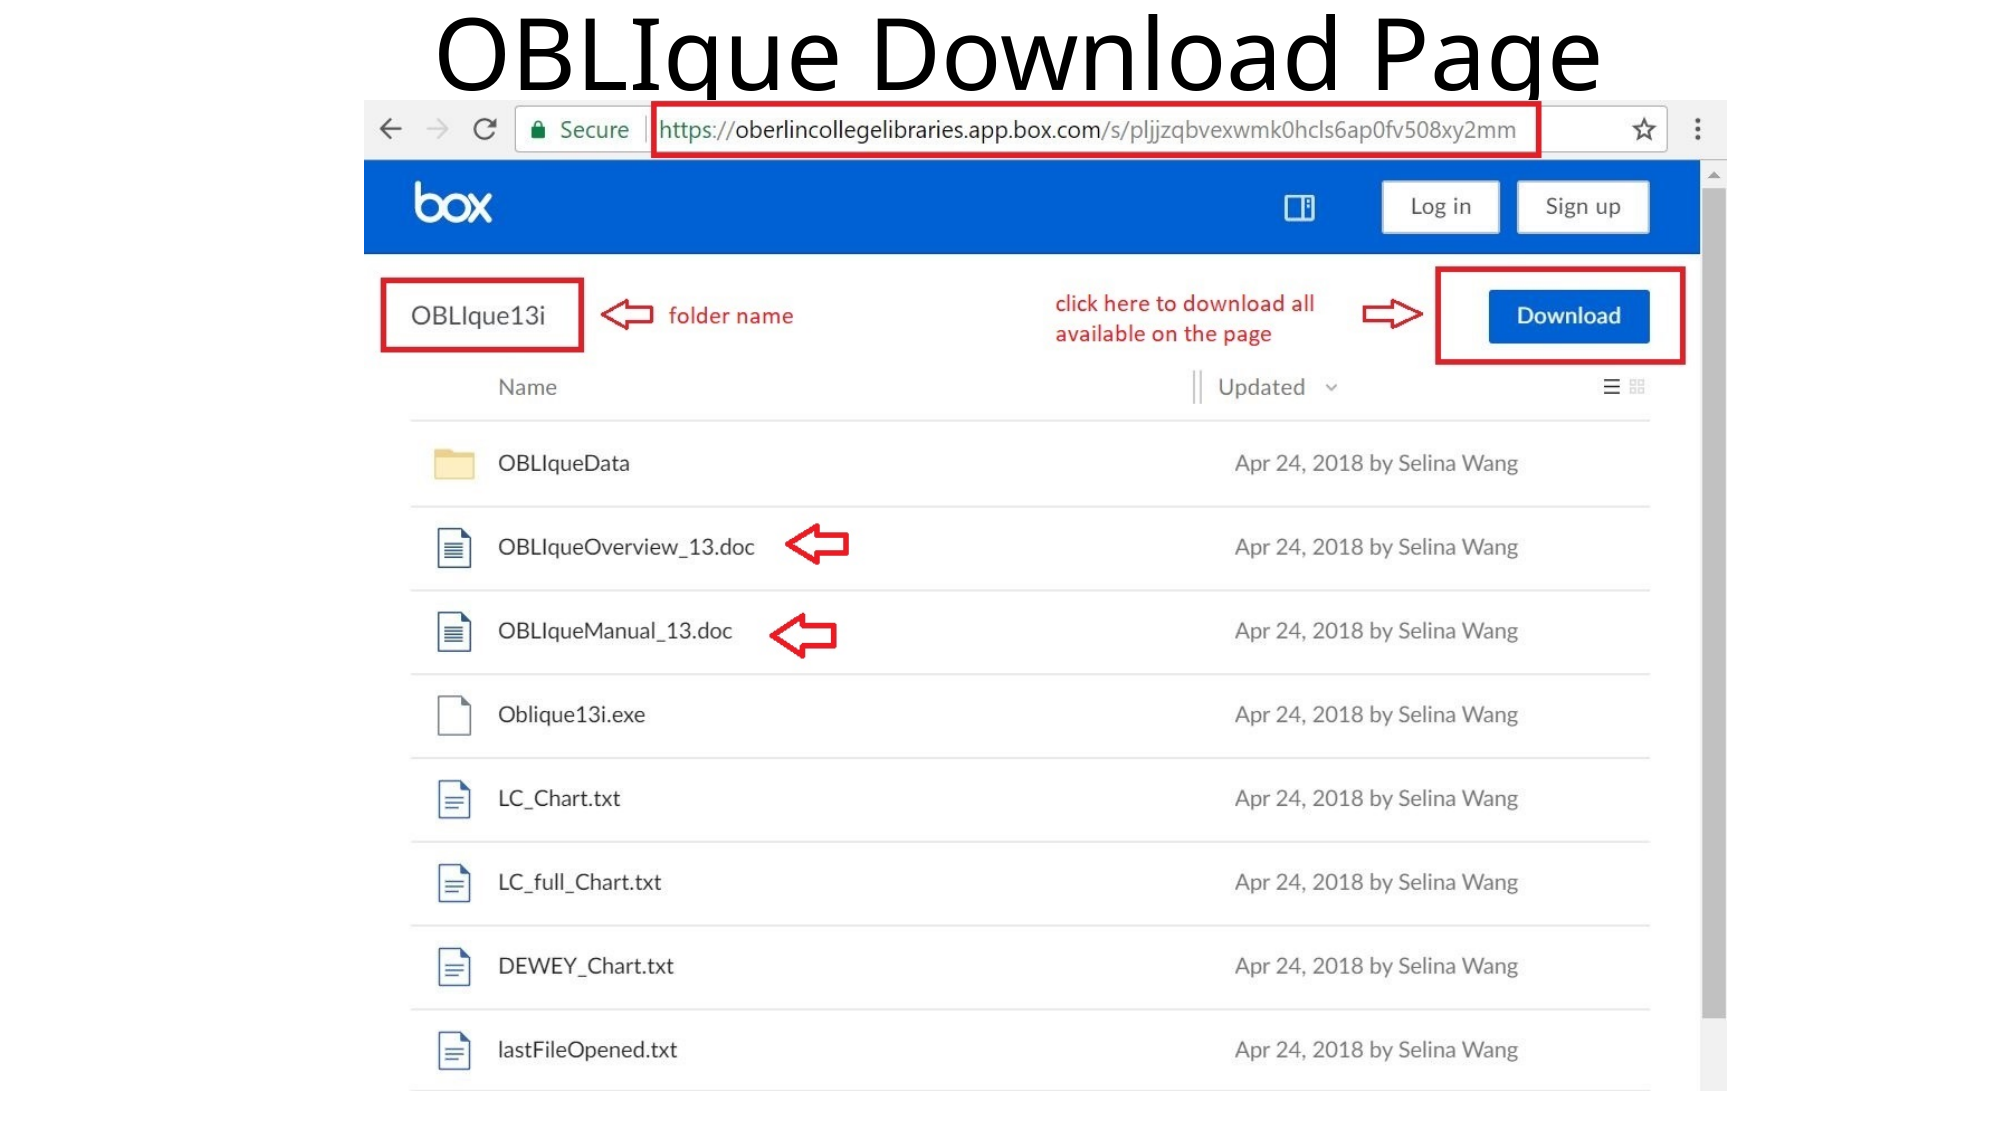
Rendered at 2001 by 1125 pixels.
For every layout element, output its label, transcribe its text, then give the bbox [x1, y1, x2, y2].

picture [364, 100, 1727, 1091]
title OBLIque Download Page [269, 25, 1770, 120]
